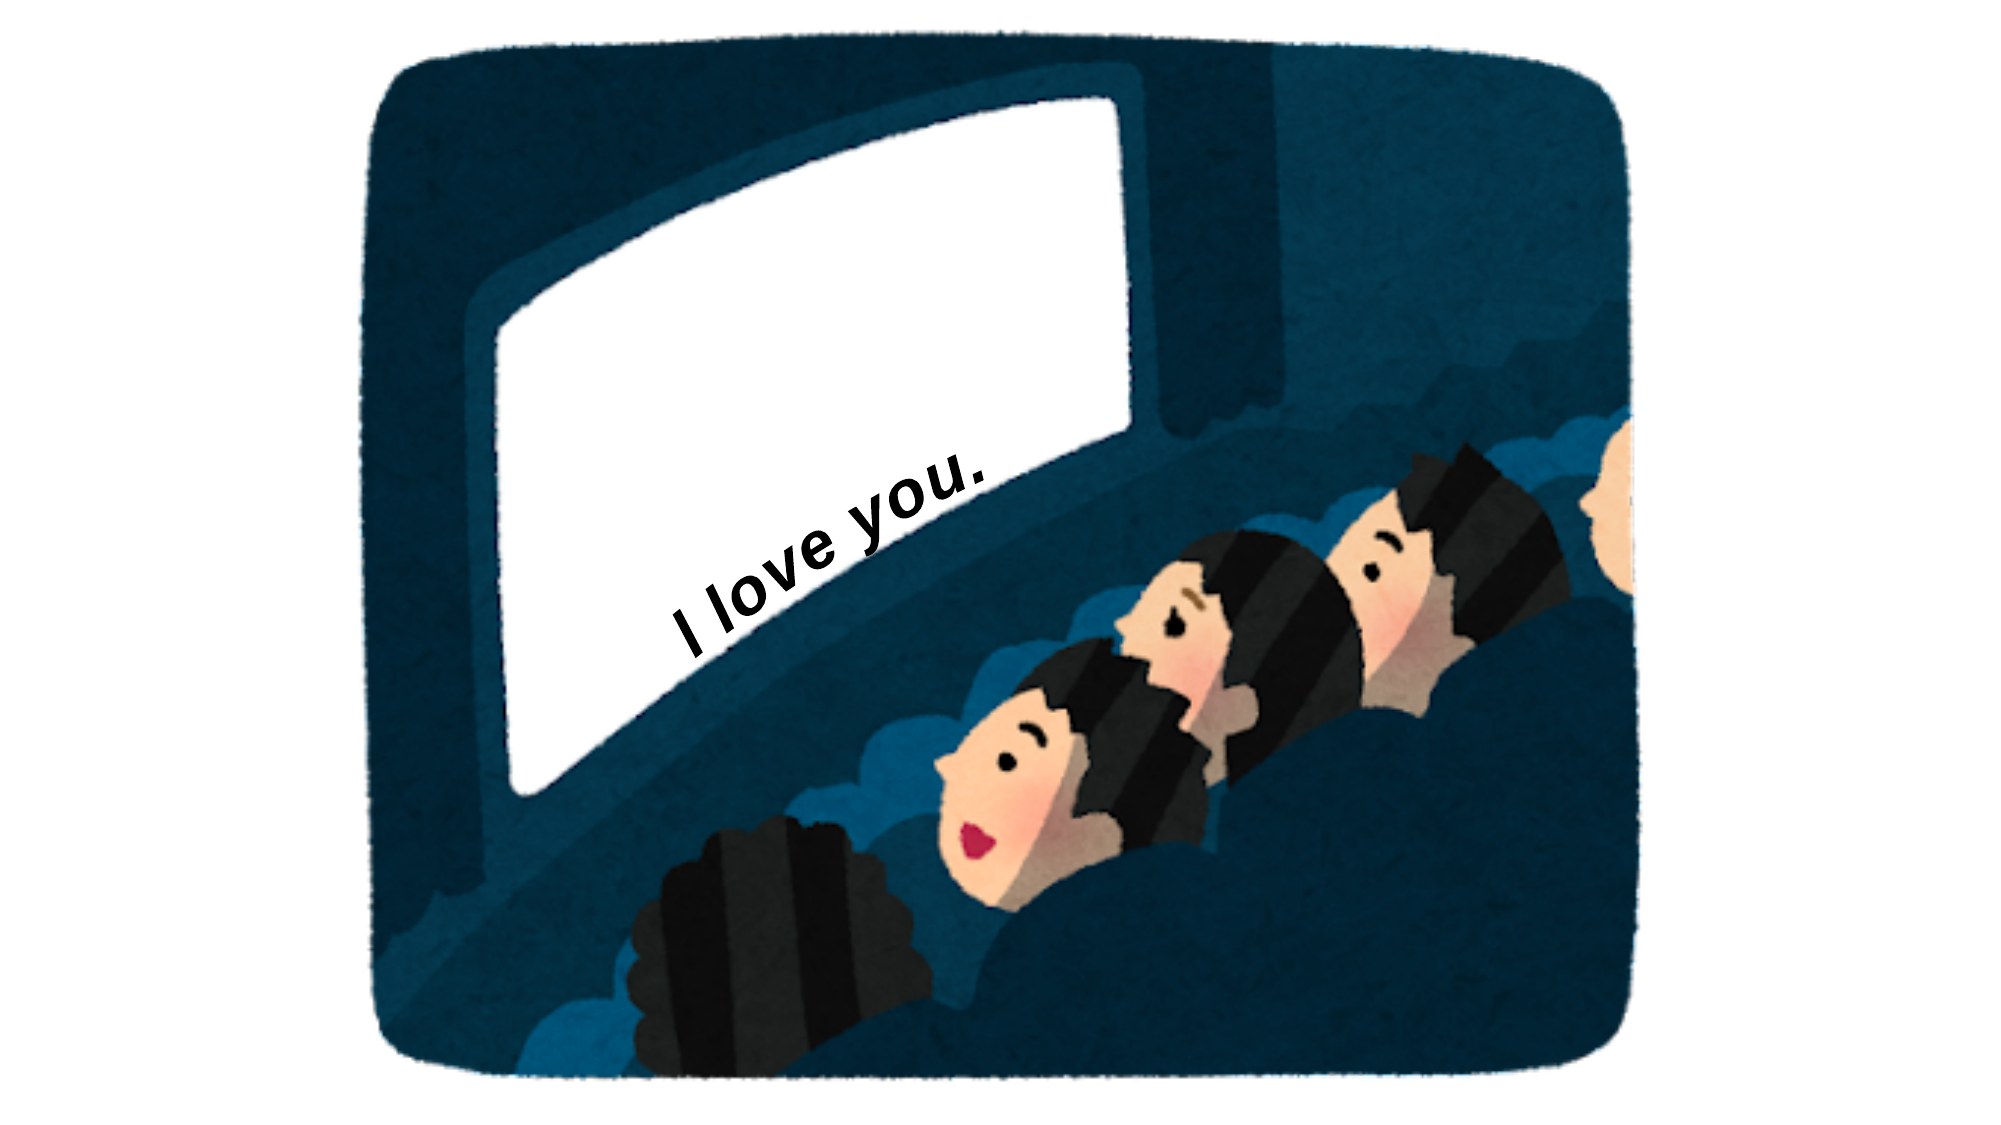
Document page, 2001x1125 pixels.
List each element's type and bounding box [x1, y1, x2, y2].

picture [336, 0, 1664, 1123]
